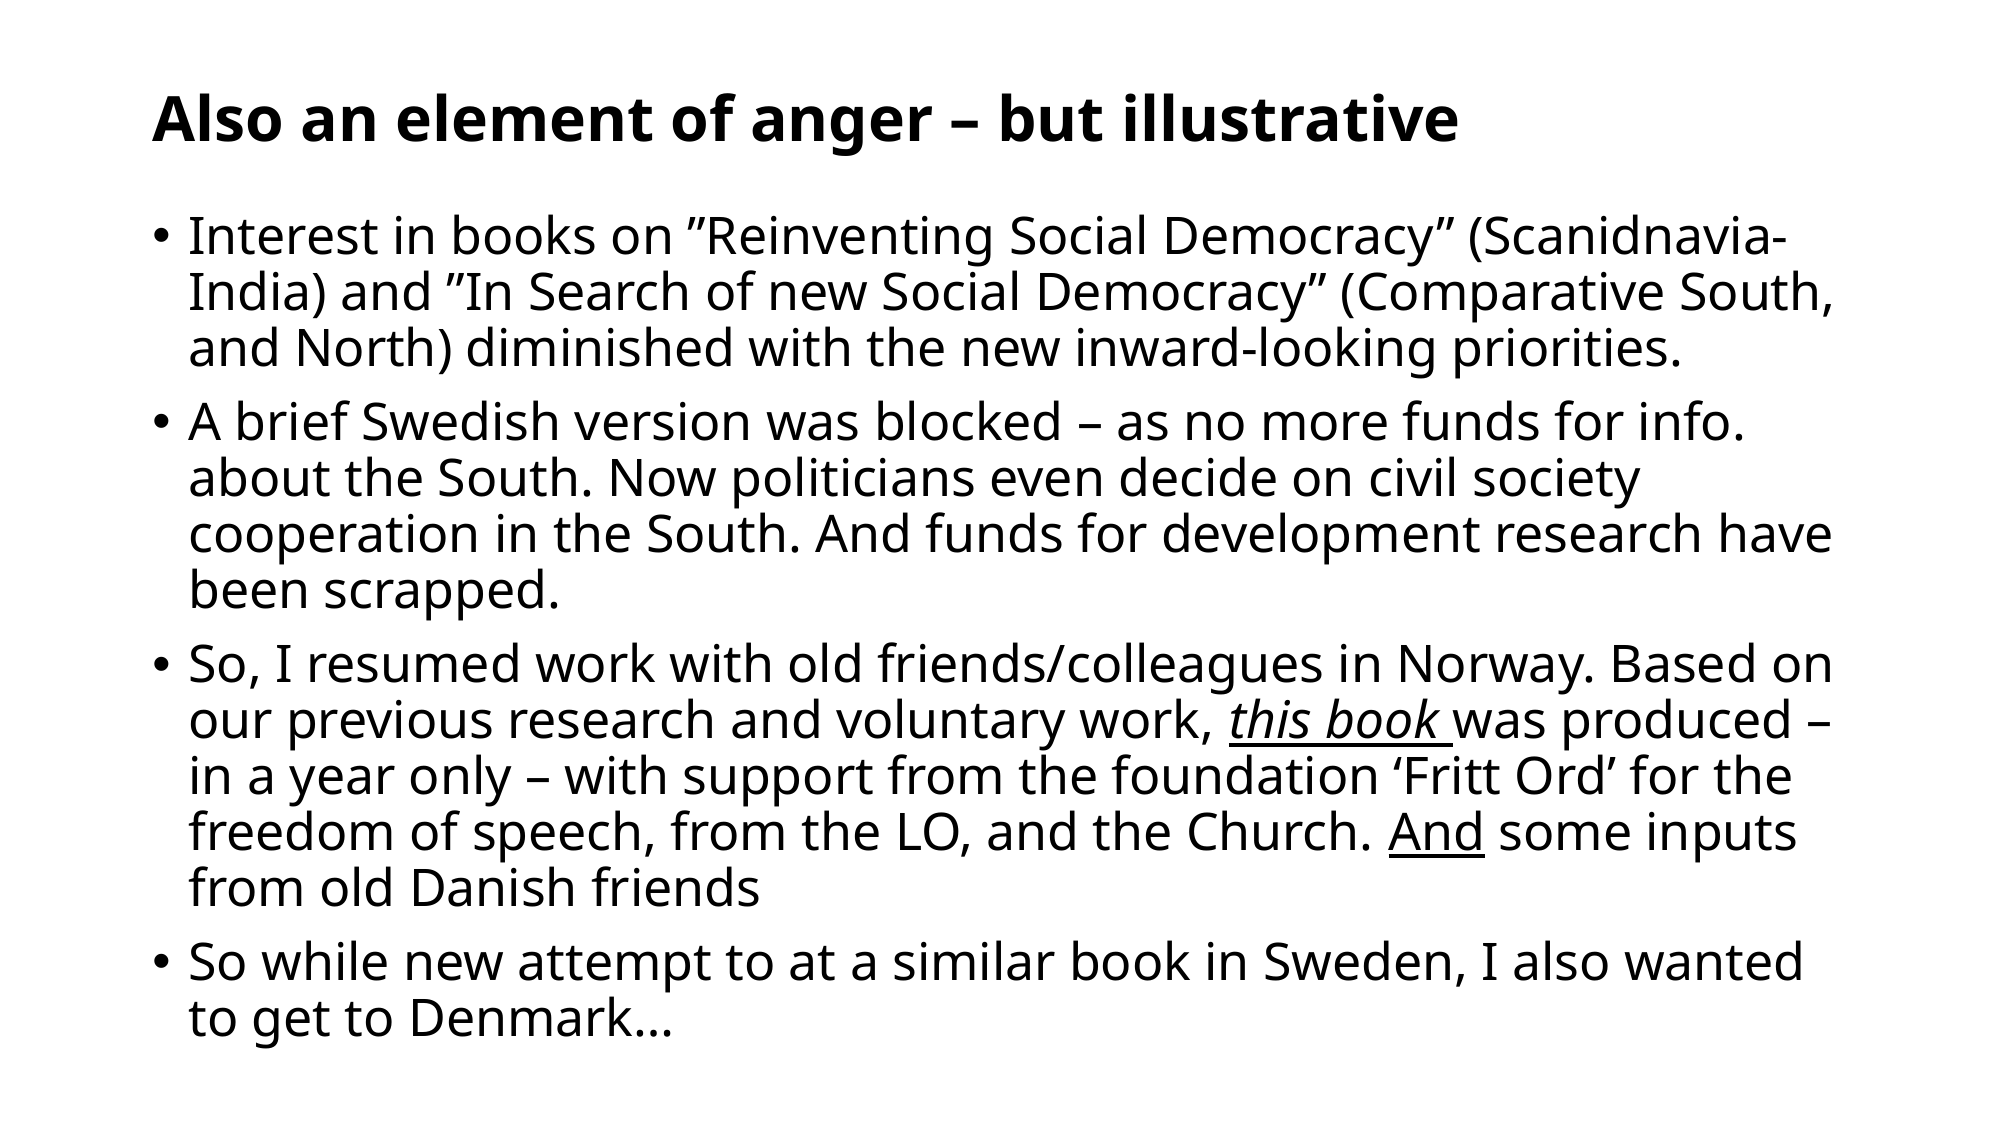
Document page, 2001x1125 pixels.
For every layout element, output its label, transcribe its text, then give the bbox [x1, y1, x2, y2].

title Also an element of anger – but illustrative [137, 59, 1863, 182]
list Interest in books on ”Reinventing Social Democracy” (Scanidnavia-India) and ”In Search of new Social Democracy” (Comparative South, and North) diminished with the new inward-looking priorities. A brief Swedish version was blocked – as no more funds for info. about the South. Now politicians even decide on civil society cooperation in the South. And funds for development research have been scrapped. So, I resumed work with old friends/colleagues in Norway. Based on our previous research and voluntary work, this book was produced – in a year only – with support from the foundation ‘Fritt Ord’ for the freedom of speech, from the LO, and the Church. And some inputs from old Danish friends So while new attempt to at a similar book in Sweden, I also wanted to get to Denmark… [137, 202, 1863, 1113]
